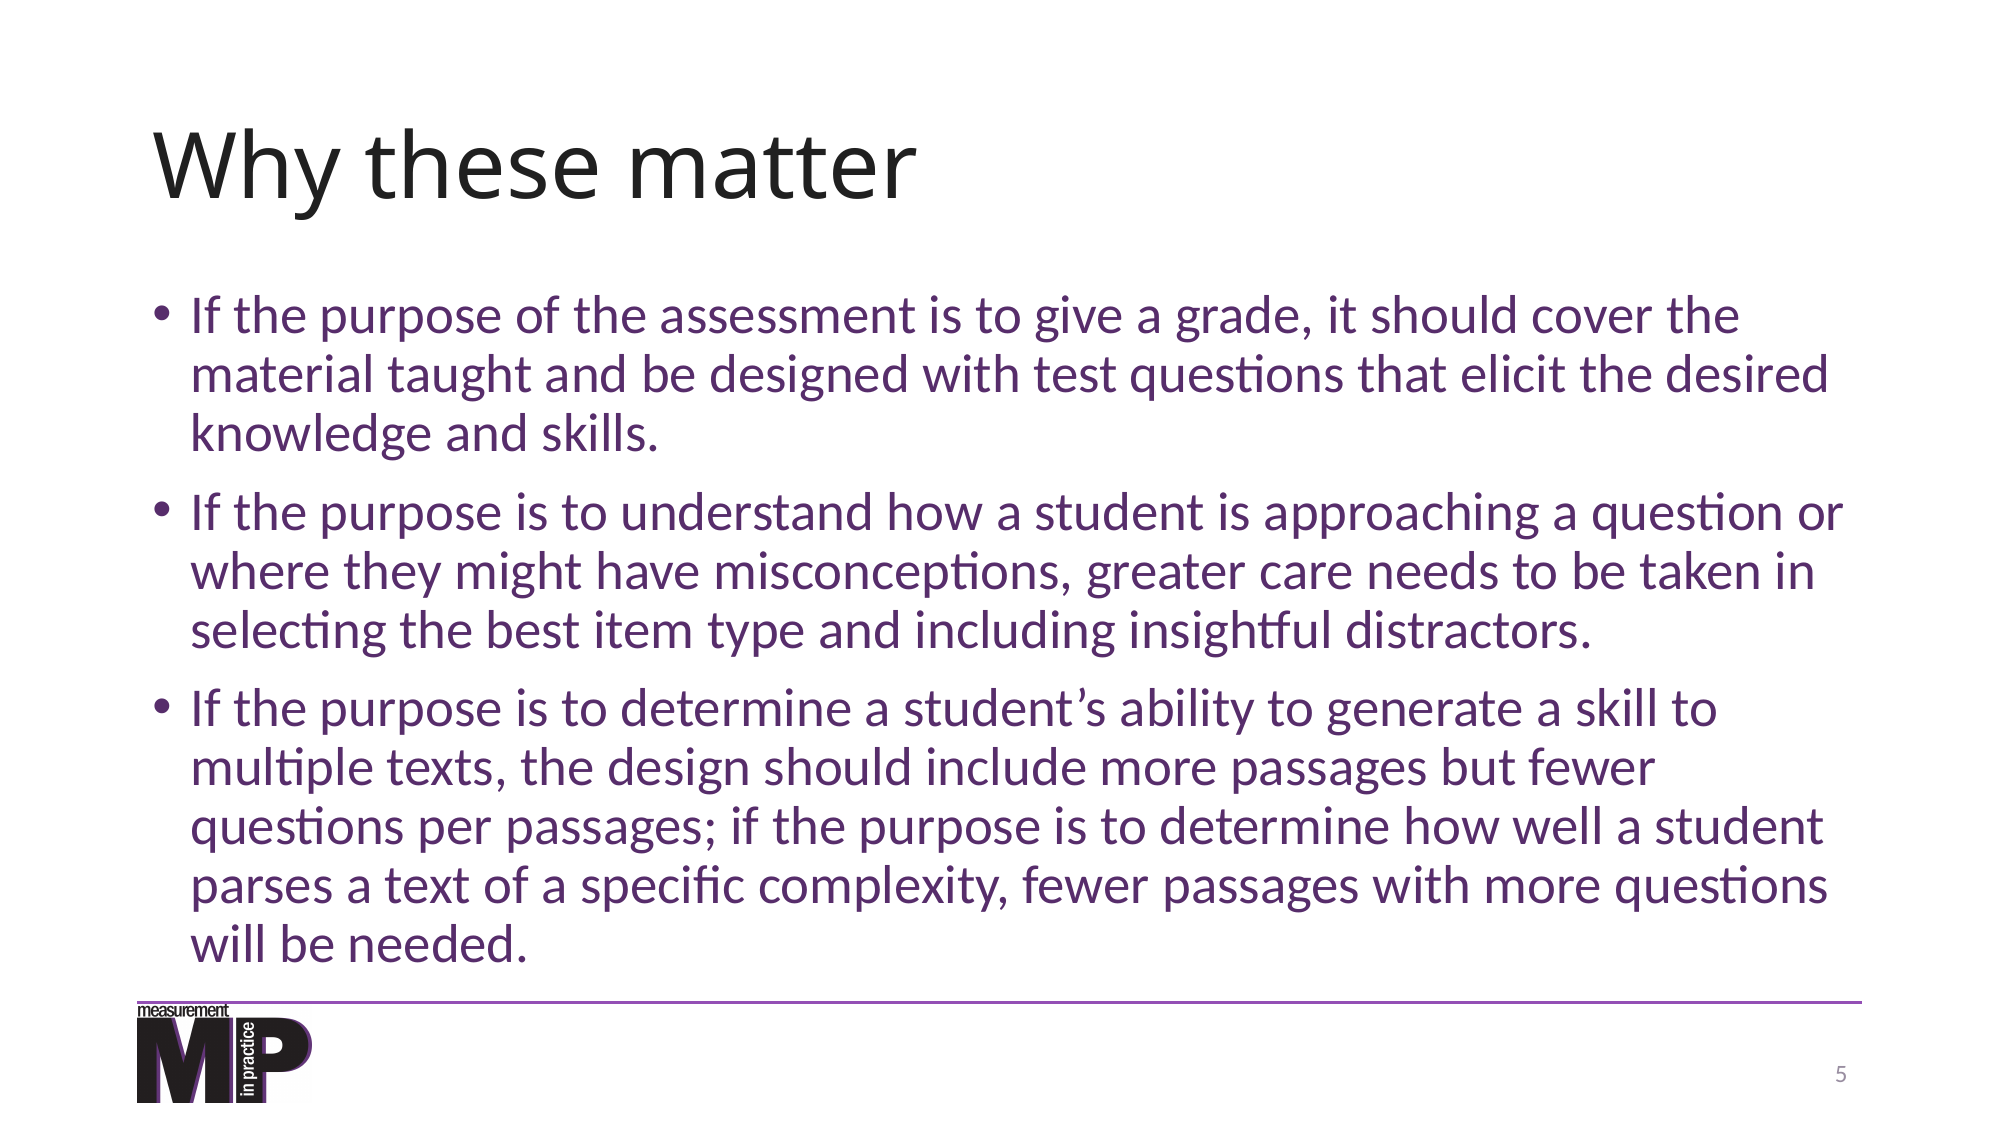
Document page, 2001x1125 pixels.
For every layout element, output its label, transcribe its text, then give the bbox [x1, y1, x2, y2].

slide_number 5 [1412, 1042, 1863, 1103]
picture [137, 1004, 312, 1103]
title Why these matter [137, 59, 1863, 278]
list If the purpose of the assessment is to give a grade, it should cover the material taught and be designed with test questions that elicit the desired knowledge and skills. If the purpose is to understand how a student is approaching a question or where they might have misconceptions, greater care needs to be taken in selecting the best item type and including insightful distractors. If the purpose is to determine a student’s ability to generate a skill to multiple texts, the design should include more passages but fewer questions per passages; if the purpose is to determine how well a student parses a text of a specific complexity, fewer passages with more questions will be needed. [137, 278, 1863, 993]
